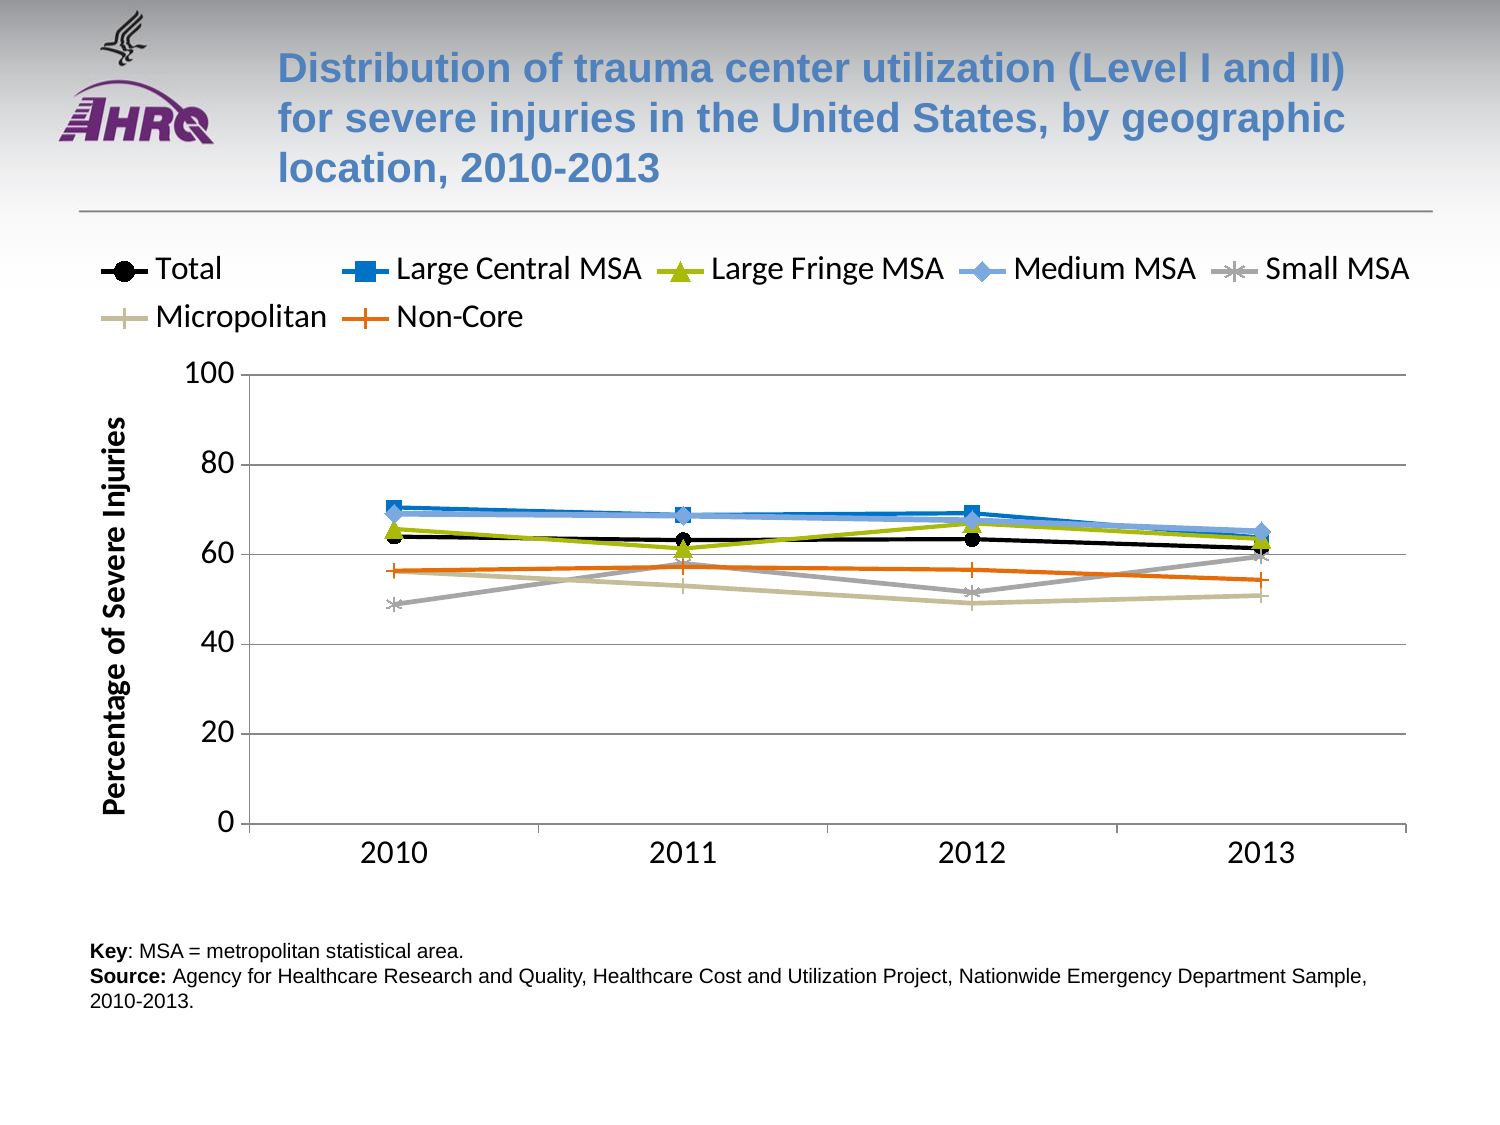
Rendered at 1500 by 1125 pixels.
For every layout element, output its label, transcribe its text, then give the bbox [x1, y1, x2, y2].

picture [0, 0, 1500, 1125]
title Distribution of trauma center utilization (Level I and II) for severe injuries in the United States, by geographic location, 2010-2013 [262, 45, 1425, 188]
text_box Key: MSA = metropolitan statistical area. Source: Agency for Healthcare Research and Quality, Healthcare Cost and Utilization Project, Nationwide Emergency Department Sample, 2010-2013. [74, 929, 1425, 1045]
chart [74, 239, 1426, 916]
